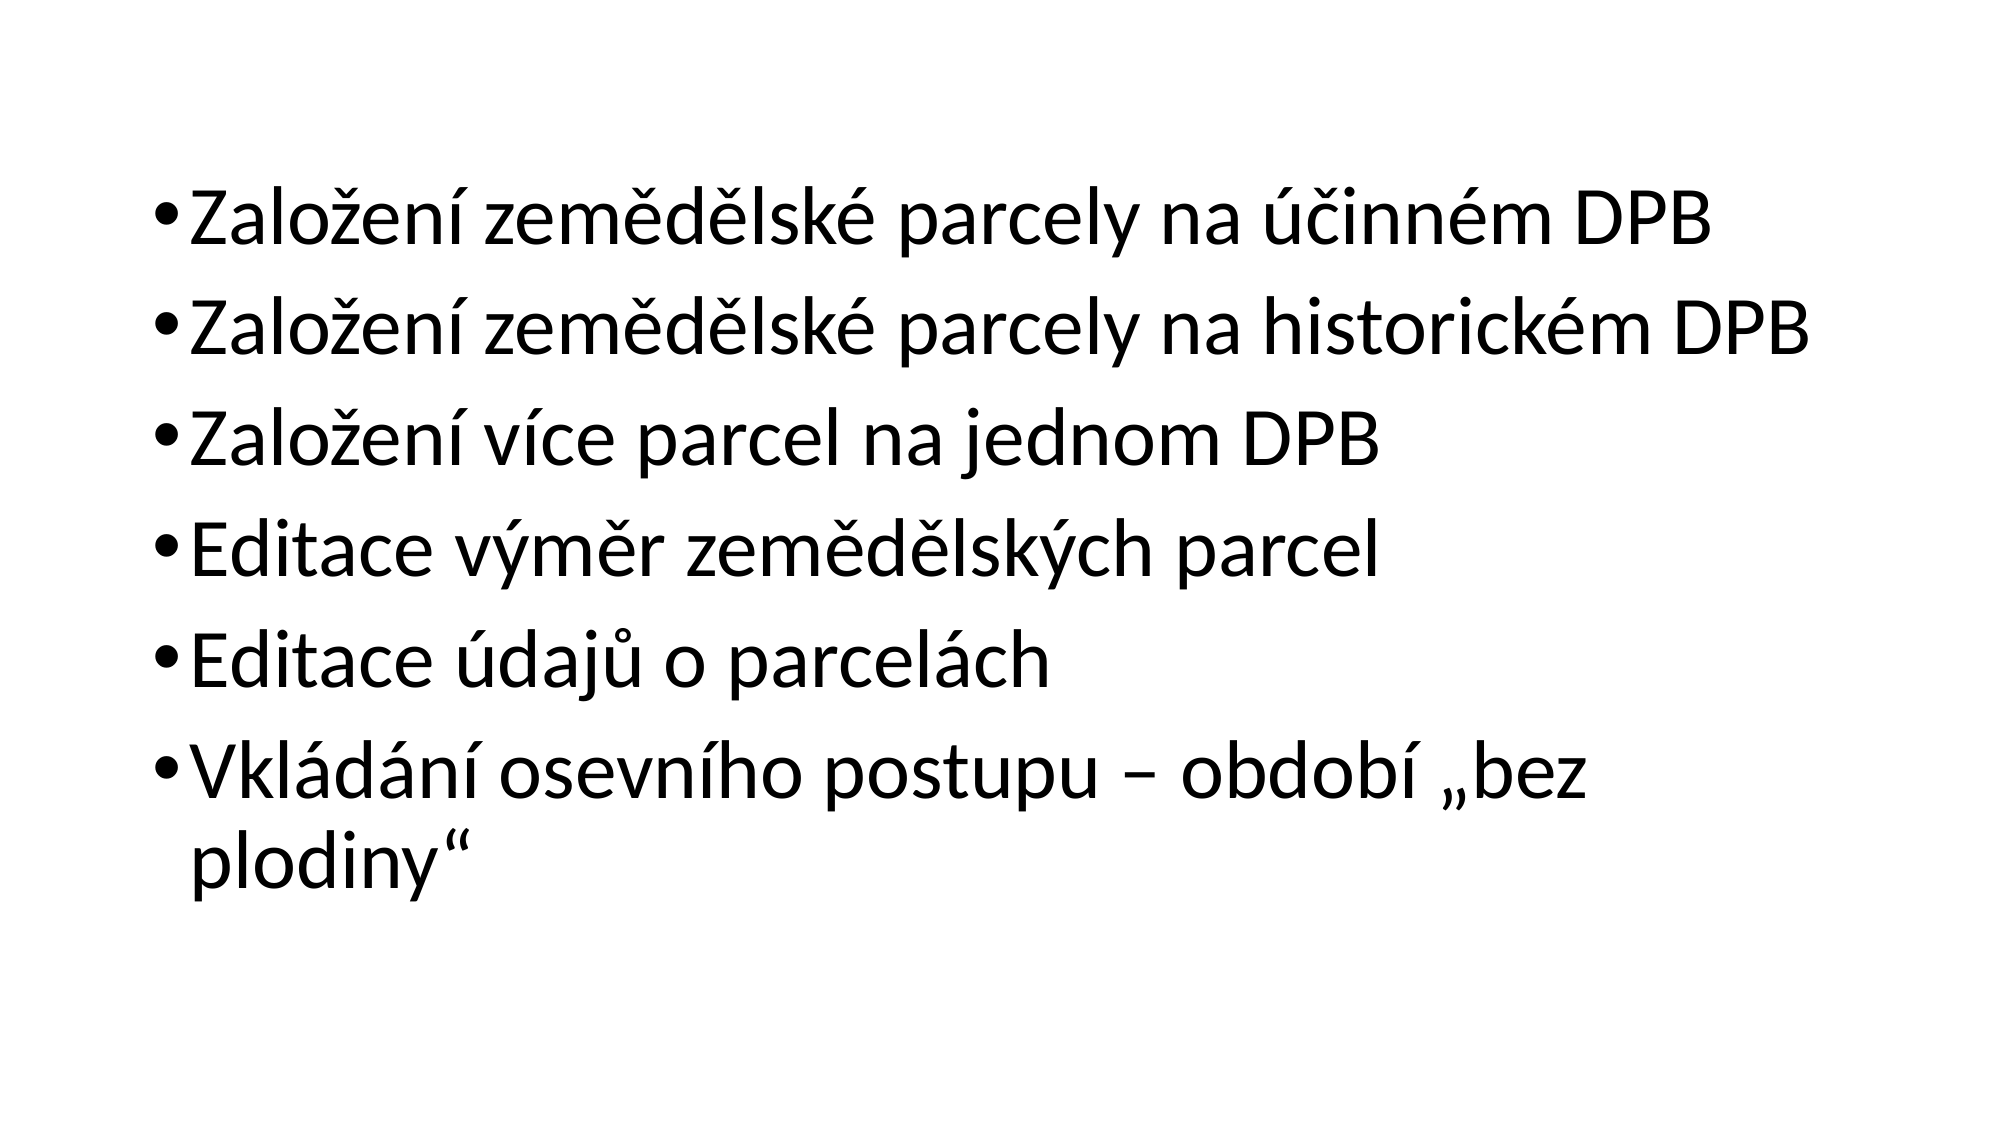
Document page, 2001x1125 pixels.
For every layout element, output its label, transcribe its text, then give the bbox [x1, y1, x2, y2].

list Založení zemědělské parcely na účinném DPB Založení zemědělské parcely na historickém DPB Založení více parcel na jednom DPB Editace výměr zemědělských parcel Editace údajů o parcelách Vkládání osevního postupu – období „bez plodiny“ [137, 73, 1863, 1014]
